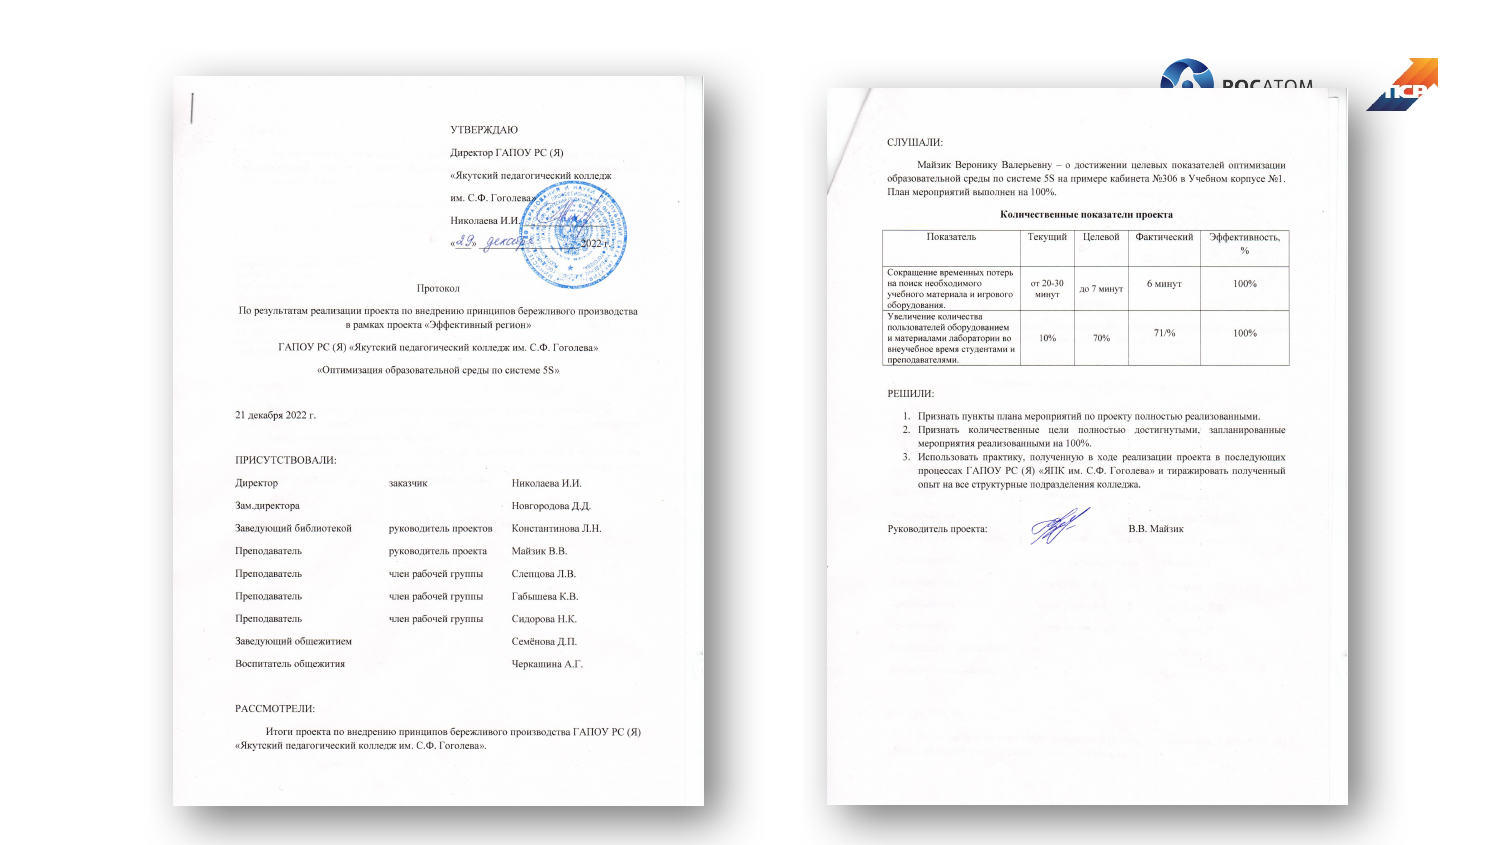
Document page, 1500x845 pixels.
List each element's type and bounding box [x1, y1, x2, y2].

picture [827, 58, 1348, 805]
picture [173, 76, 704, 806]
picture [1365, 58, 1438, 113]
